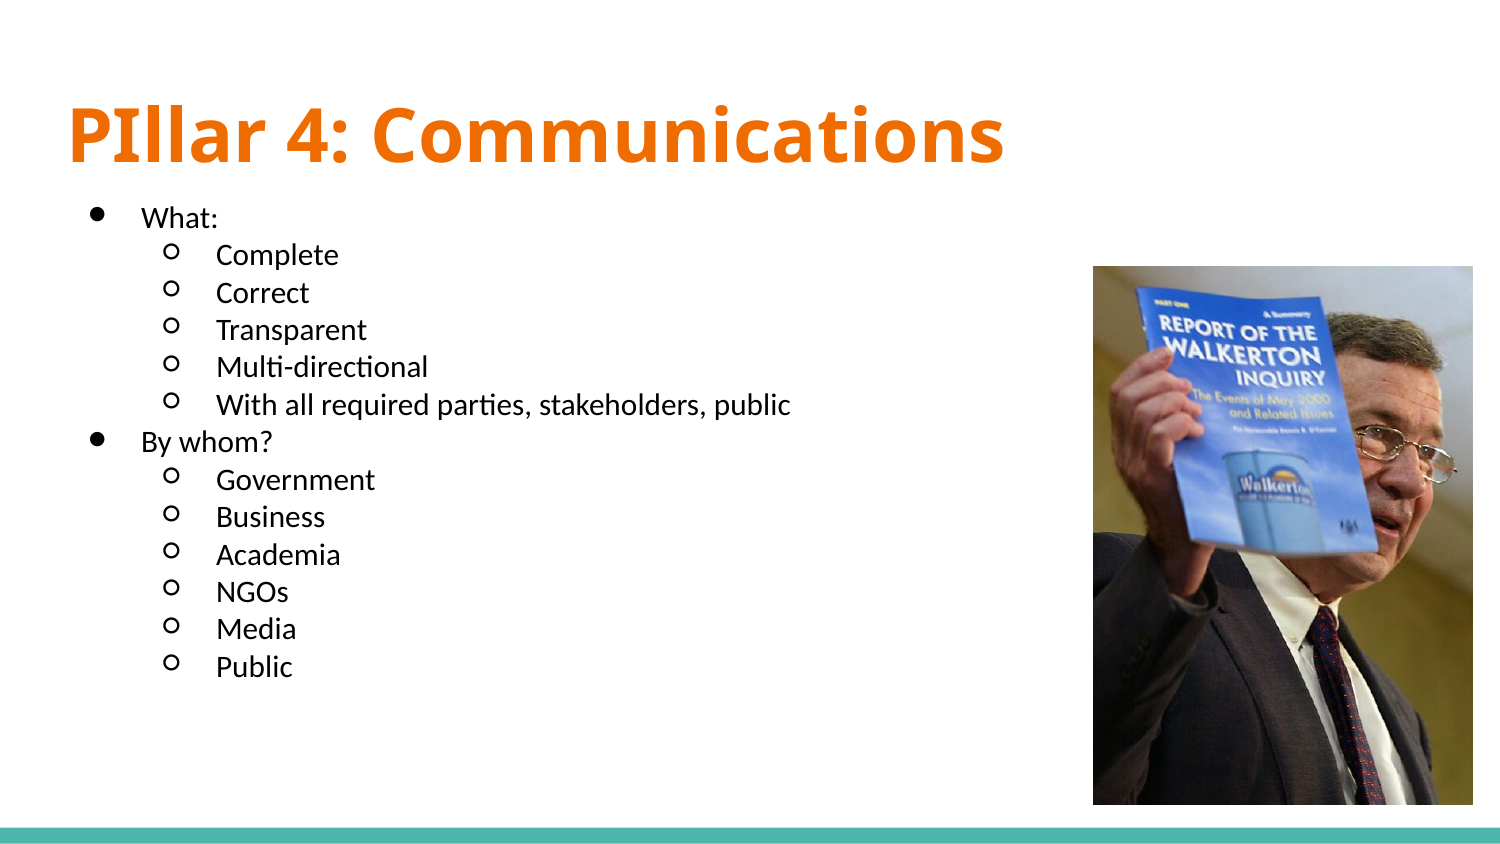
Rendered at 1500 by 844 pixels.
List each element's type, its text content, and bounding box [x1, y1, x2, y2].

list What: Complete Correct Transparent Multi-directional With all required parties, stakeholders, public By whom? Government Business Academia NGOs Media Public [51, 182, 1449, 582]
picture [1093, 265, 1473, 806]
title PIllar 4: Communications [51, 72, 1449, 182]
